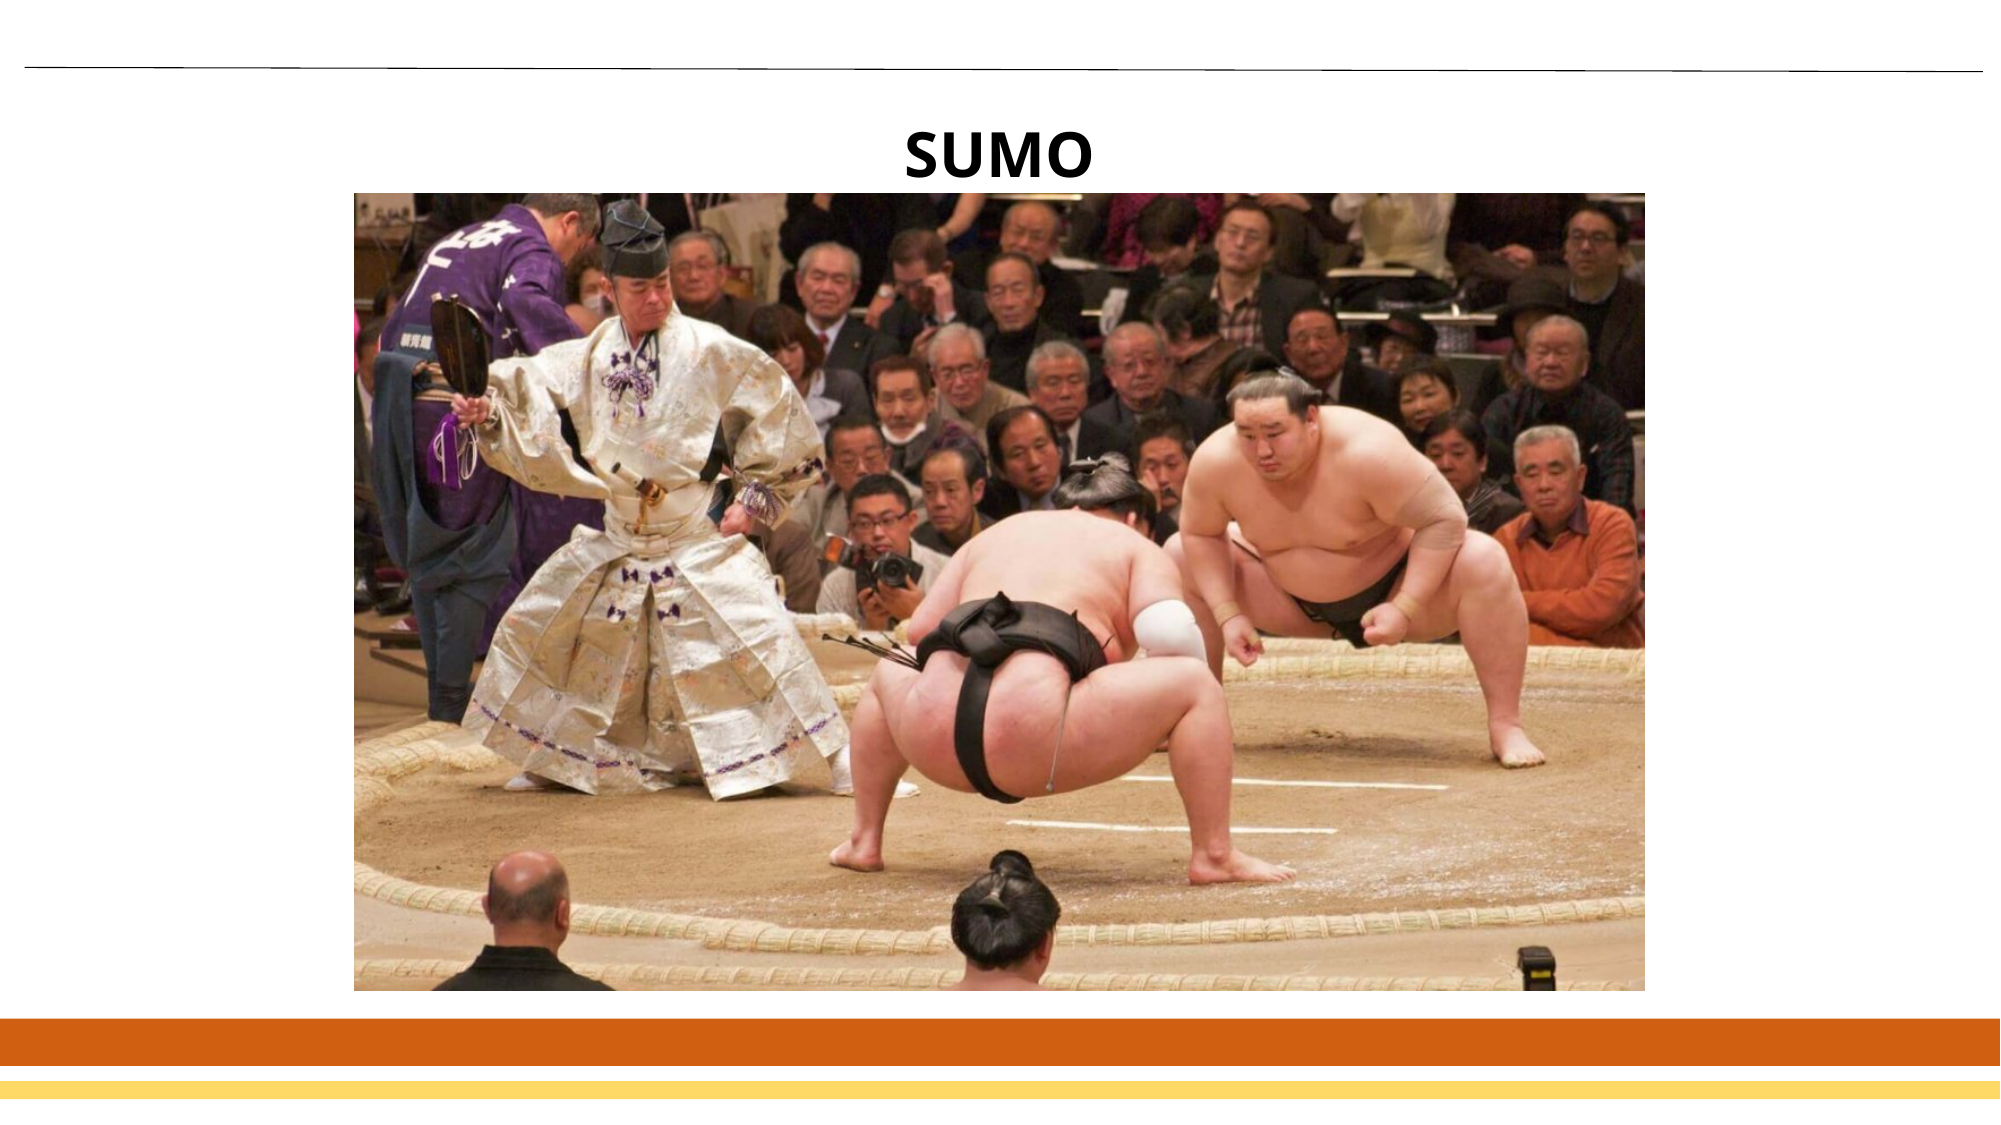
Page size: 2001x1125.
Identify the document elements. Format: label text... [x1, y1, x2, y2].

subtitle [1171, 26, 2000, 100]
text_box [0, 1080, 2000, 1100]
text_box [24, 67, 1983, 72]
title SUMO [736, 94, 1264, 193]
text_box [0, 1018, 2000, 1067]
picture [354, 193, 1645, 991]
